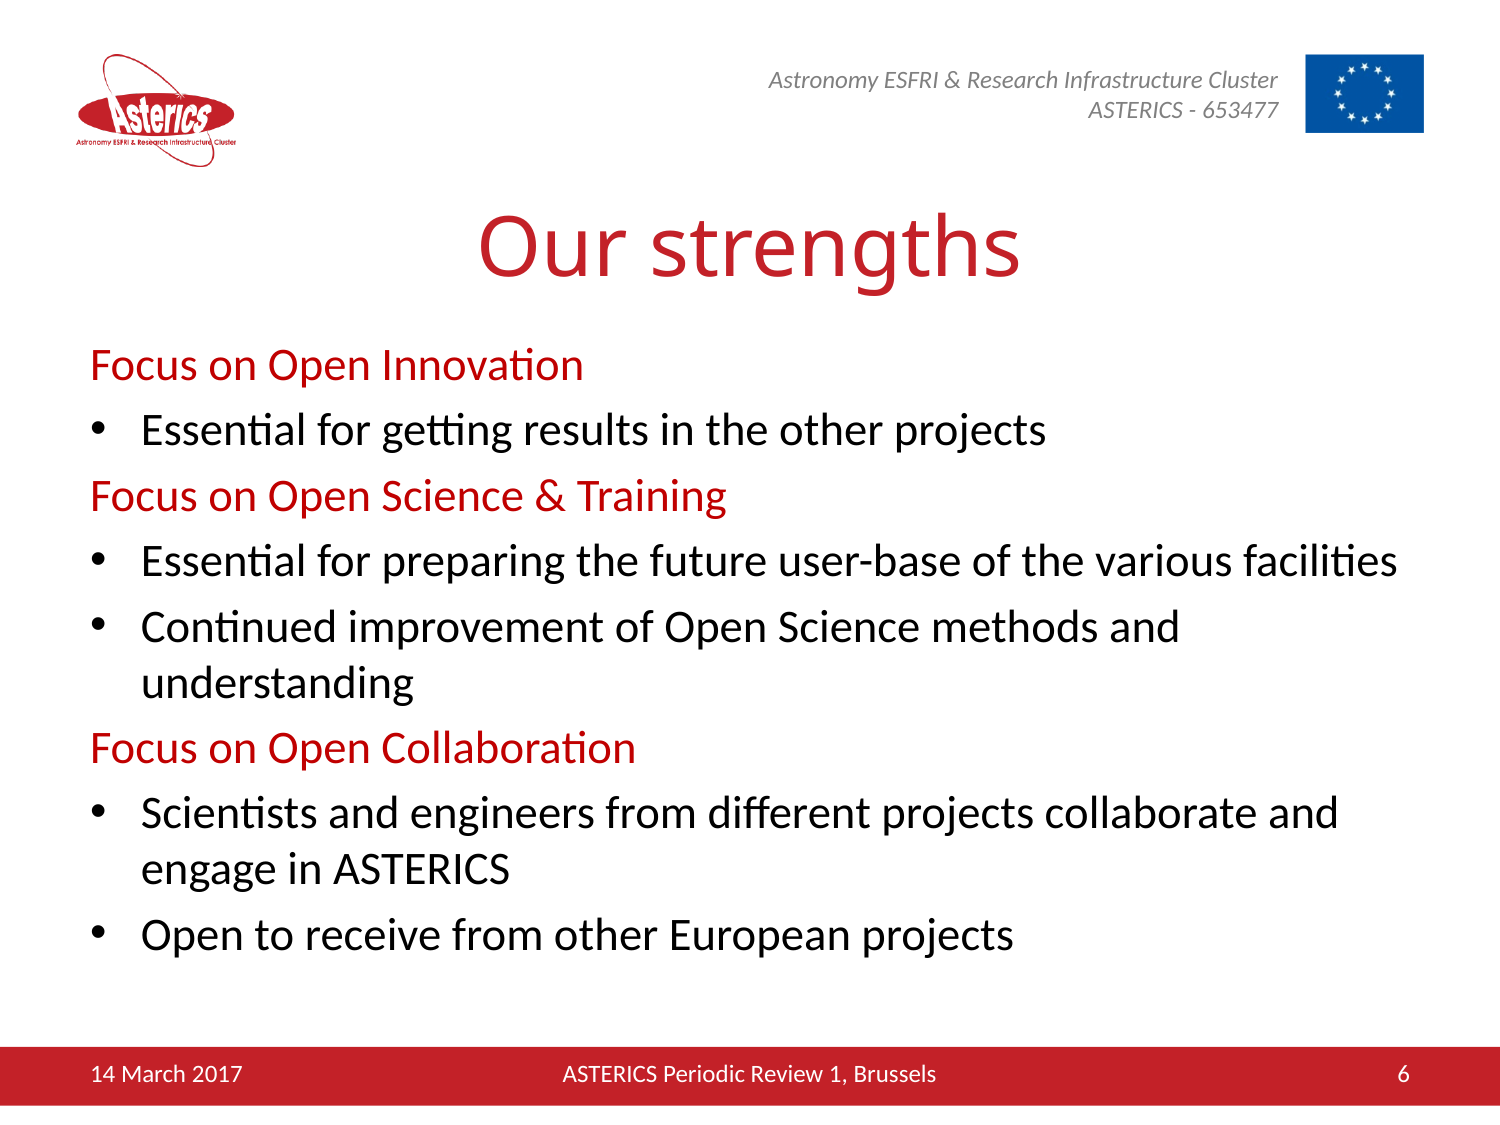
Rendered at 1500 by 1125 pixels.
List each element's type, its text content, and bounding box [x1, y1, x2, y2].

footer ASTERICS Periodic Review 1, Brussels [512, 1042, 988, 1103]
list Focus on Open Innovation Essential for getting results in the other projects Focus on Open Science & Training Essential for preparing the future user-base of the various facilities Continued improvement of Open Science methods and understanding Focus on Open Collaboration Scientists and engineers from different projects collaborate and engage in ASTERICS Open to receive from other European projects [75, 326, 1425, 1005]
picture [76, 54, 236, 167]
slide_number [75, 1042, 425, 1103]
title Our strengths [75, 172, 1425, 315]
picture [1306, 55, 1423, 133]
slide_number 6 [1074, 1042, 1425, 1103]
